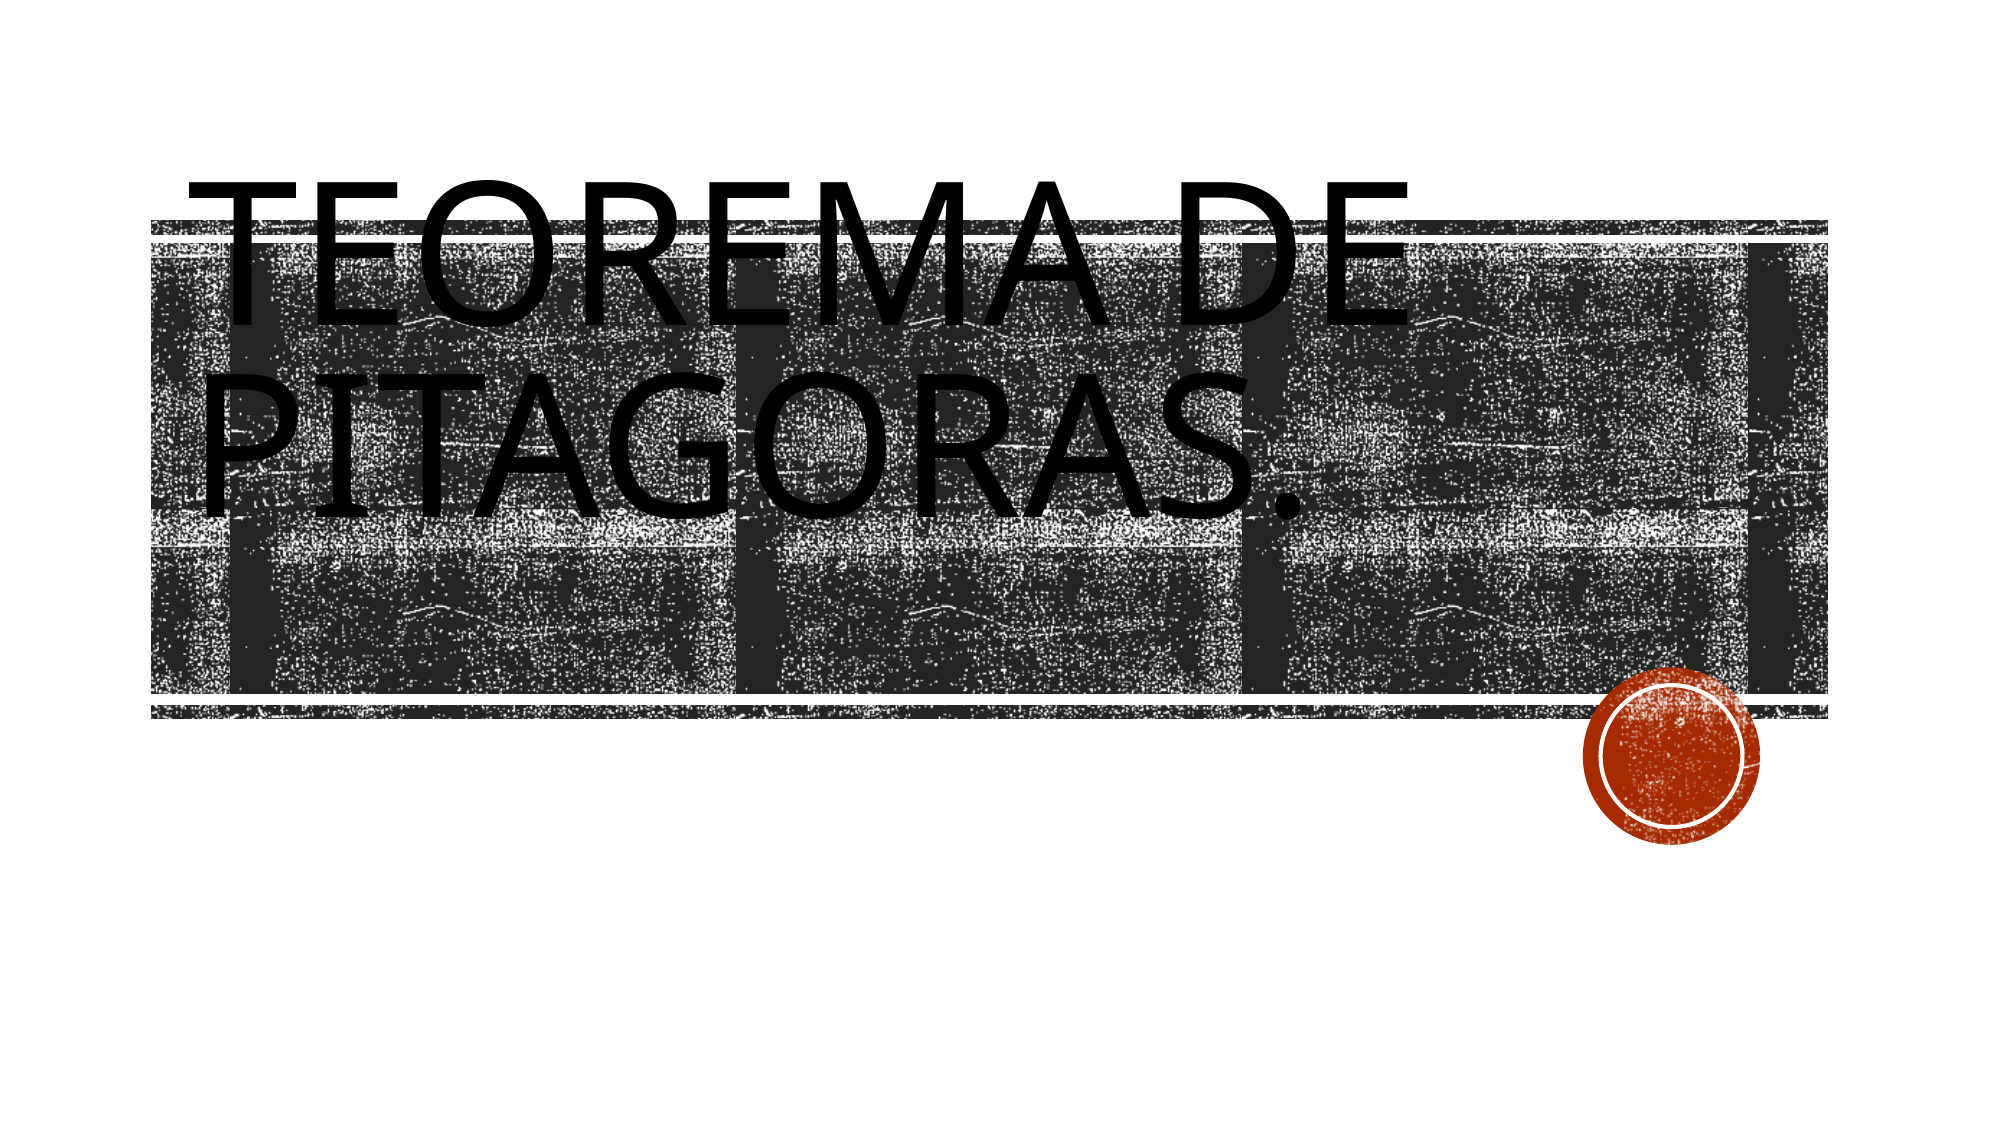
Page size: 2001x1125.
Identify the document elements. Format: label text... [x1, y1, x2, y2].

title Teorema de pitagoras. [172, 234, 1808, 733]
